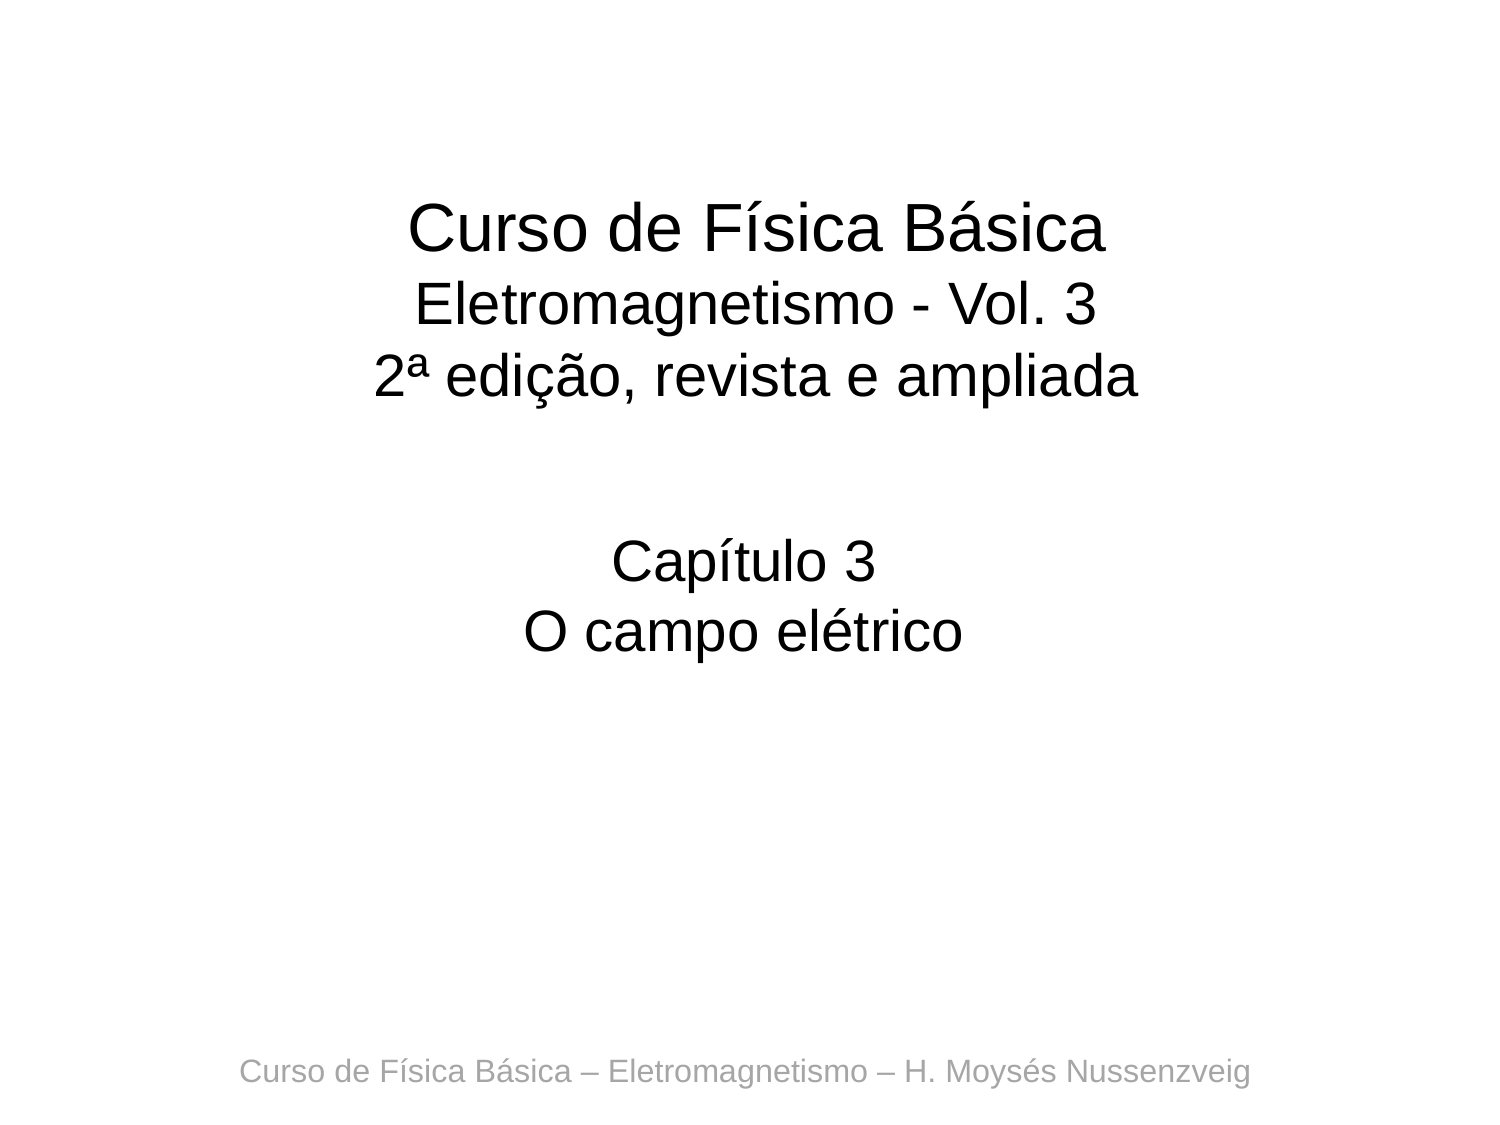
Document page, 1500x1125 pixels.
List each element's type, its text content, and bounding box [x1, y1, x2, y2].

text_box Curso de Física Básica Eletromagnetismo - Vol. 3 2ª edição, revista e ampliada [119, 175, 1395, 417]
footer Curso de Física Básica – Eletromagnetismo – H. Moysés Nussenzveig [0, 1042, 1500, 1103]
text_box Capítulo 3 O campo elétrico [117, 515, 1372, 671]
